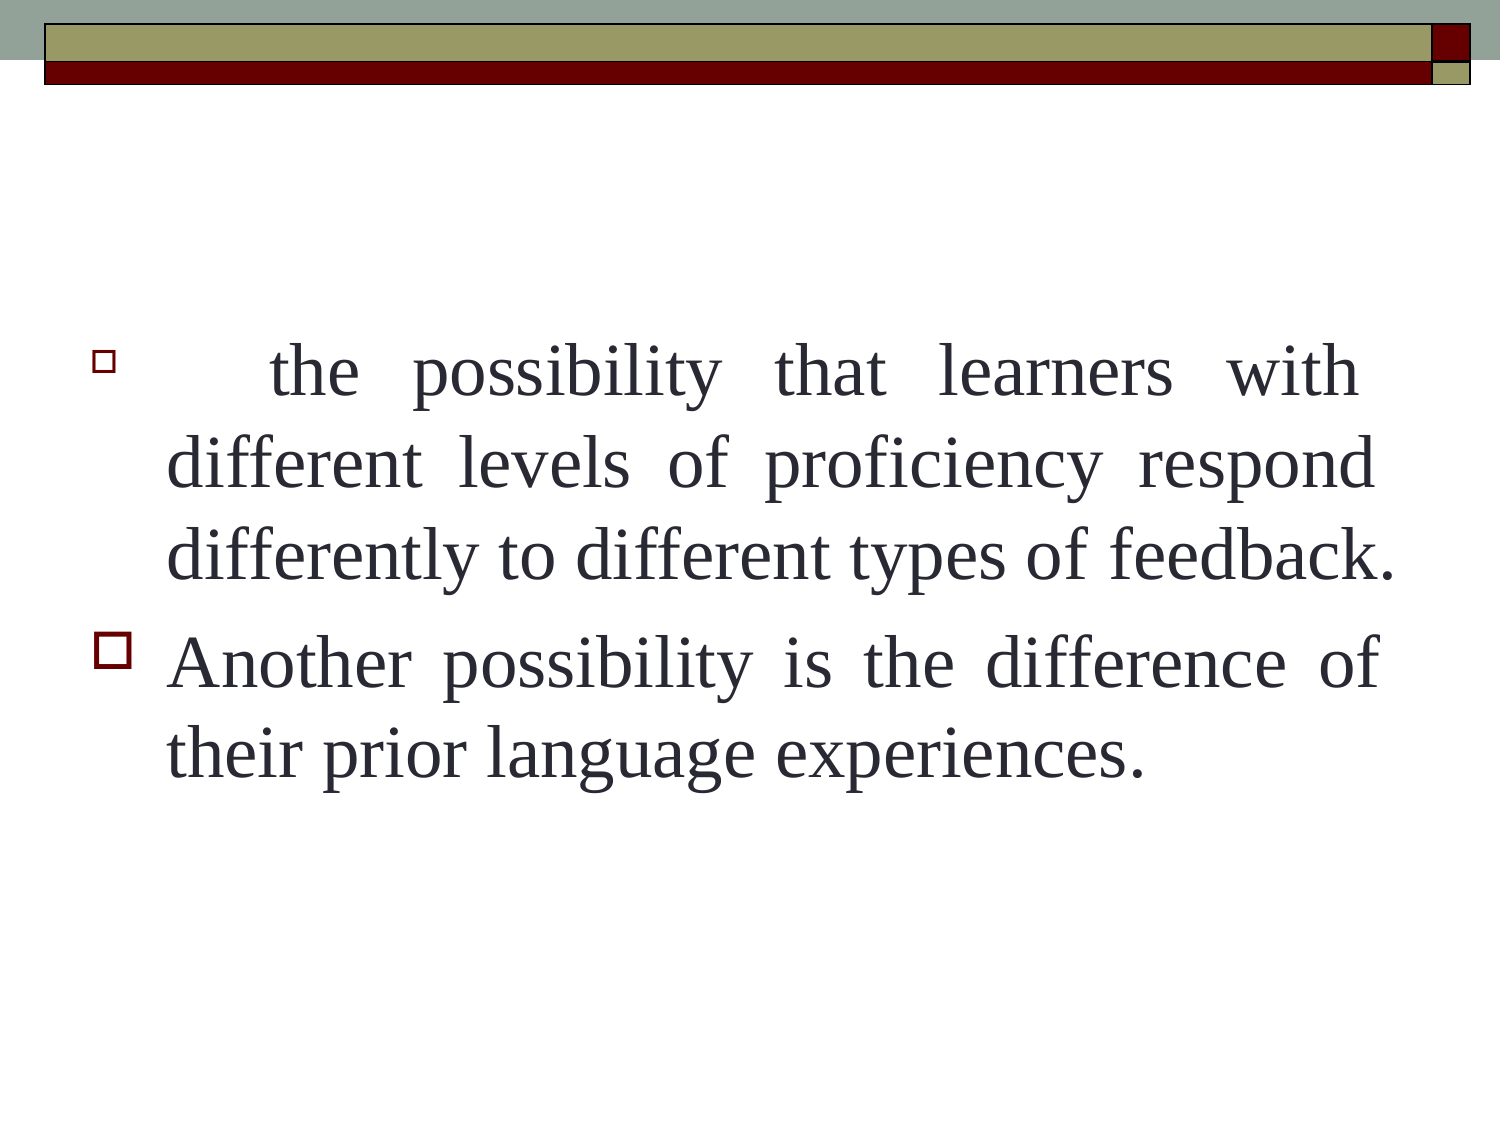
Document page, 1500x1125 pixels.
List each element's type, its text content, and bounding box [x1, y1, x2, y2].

table_cell [1433, 63, 1469, 84]
table_cell [46, 62, 1431, 84]
table_header [1433, 25, 1469, 60]
table_header [46, 25, 1431, 61]
text_box the possibility that learners with different levels of proficiency respond differently to different types of feedback. Another possibility is the difference of their prior language experiences. [87, 318, 1413, 793]
